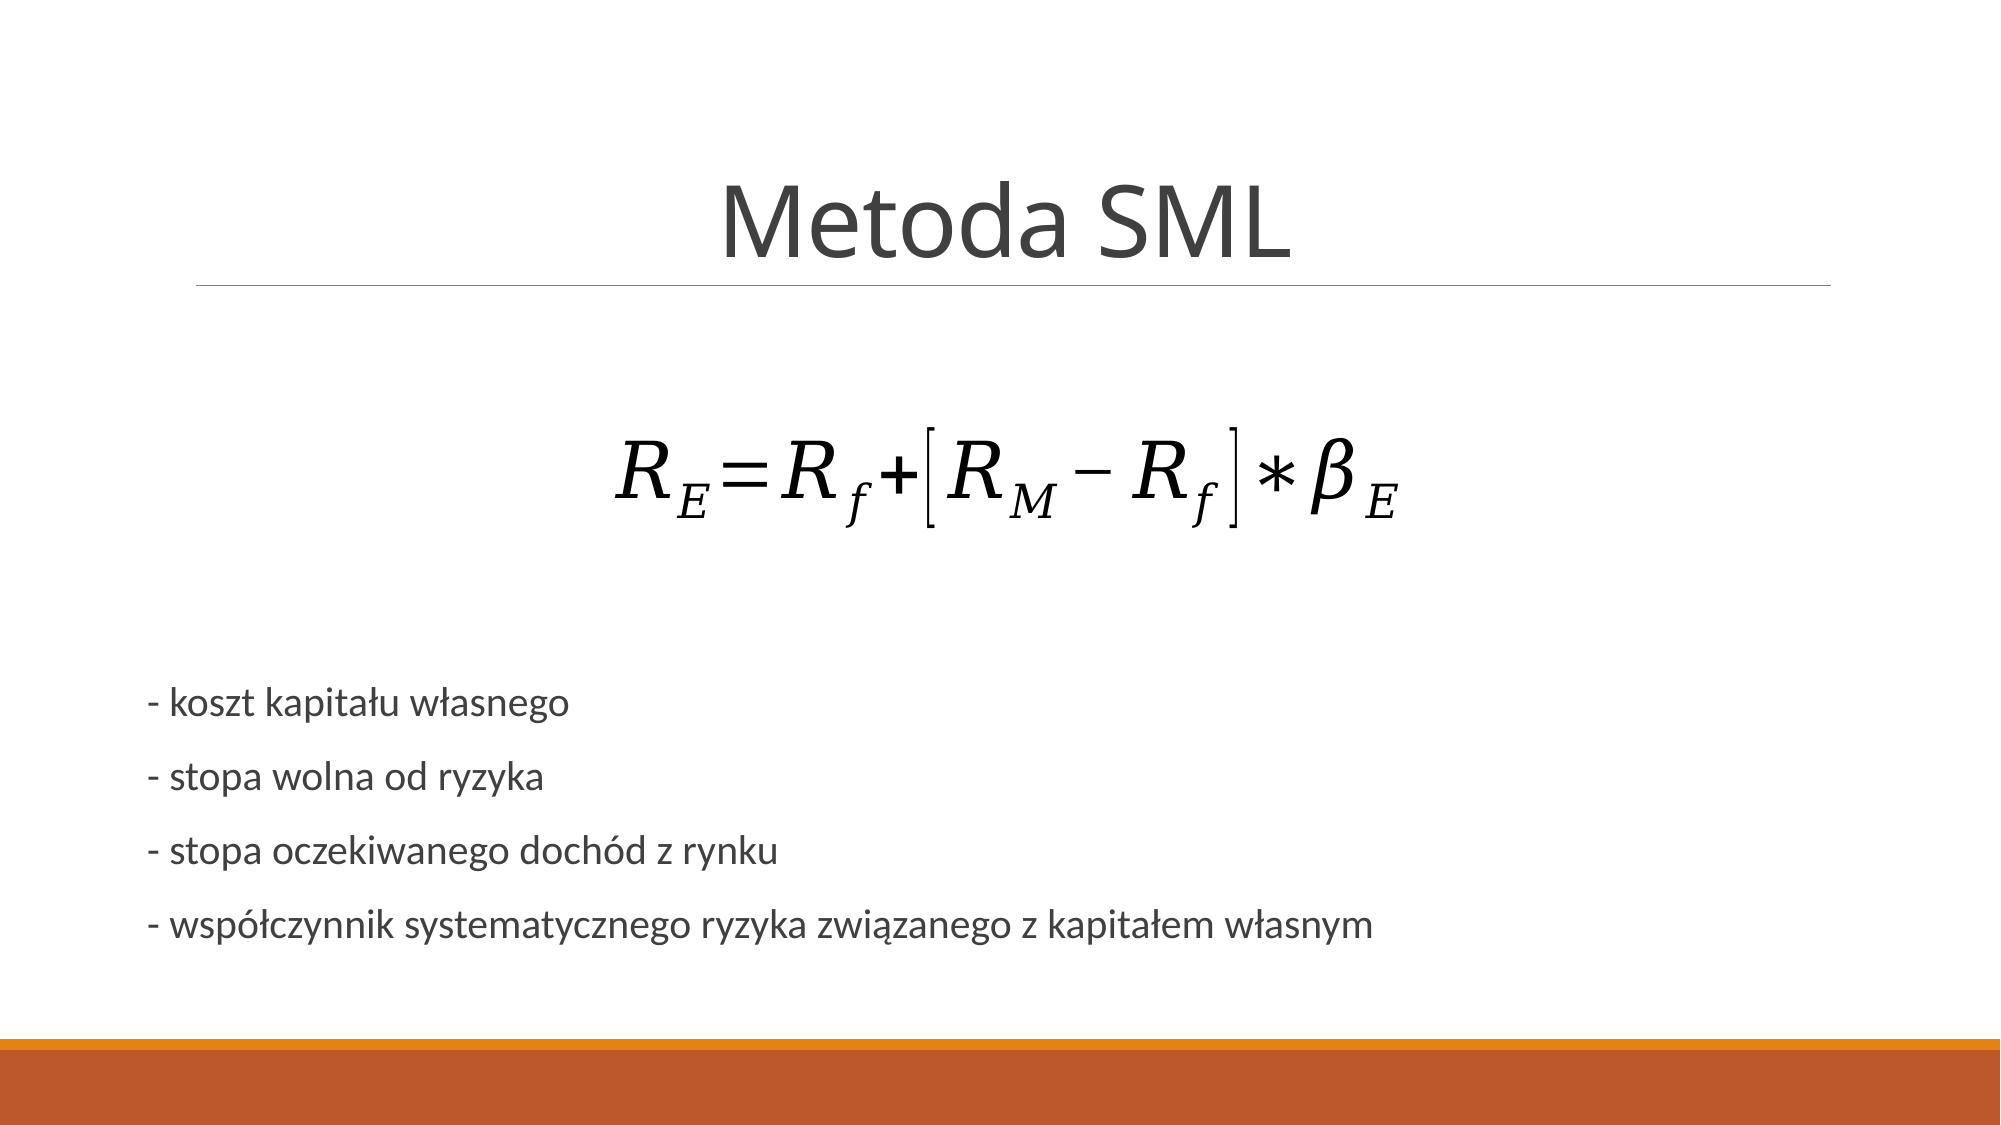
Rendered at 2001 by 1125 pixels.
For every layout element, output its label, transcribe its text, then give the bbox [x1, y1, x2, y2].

title Metoda SML [180, 47, 1830, 285]
